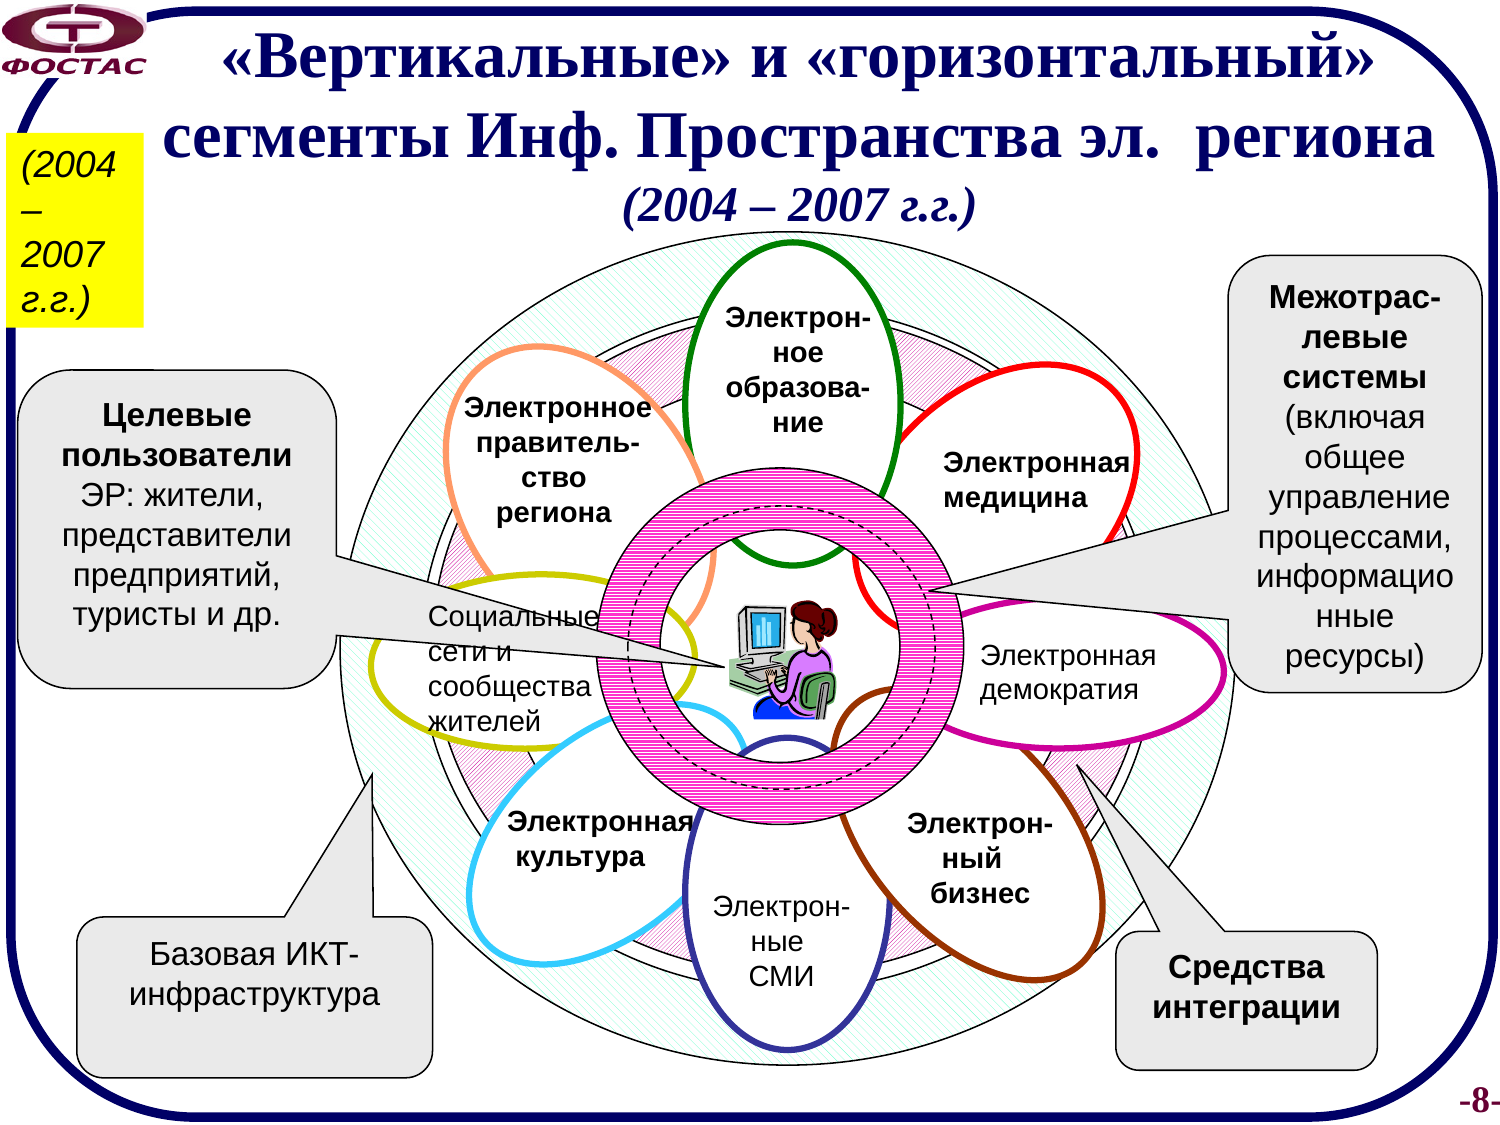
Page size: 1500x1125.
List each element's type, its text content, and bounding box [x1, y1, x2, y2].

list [728, 599, 838, 721]
title «Вертикальные» и «горизонтальный» сегменты Инф. Пространства эл. региона (2004 – 2007 г.г.) [124, 0, 1475, 243]
text_box [1114, 714, 1230, 867]
text_box [478, 745, 562, 749]
text_box Базовая ИКТ-инфраструктура [76, 774, 433, 1078]
text_box [908, 826, 1103, 981]
text_box [884, 917, 889, 946]
text_box [627, 505, 936, 790]
text_box [449, 745, 536, 824]
text_box [602, 326, 695, 403]
text_box Средства интеграции [1076, 764, 1378, 1071]
text_box [1042, 741, 1131, 831]
text_box [340, 636, 1069, 1066]
text_box [438, 536, 491, 588]
text_box [370, 639, 413, 724]
text_box (2004 – 2007 г.г.) [6, 132, 144, 328]
text_box [1170, 615, 1228, 628]
text_box [453, 574, 608, 590]
text_box [884, 917, 939, 963]
text_box [466, 346, 629, 381]
text_box [510, 734, 677, 795]
text_box [880, 727, 1064, 797]
text_box [605, 467, 964, 825]
text_box [674, 429, 703, 499]
text_box [882, 364, 1136, 584]
text_box [685, 808, 875, 879]
text_box [842, 797, 879, 883]
text_box [444, 231, 1212, 535]
text_box Электронная культура [492, 795, 701, 880]
text_box [350, 383, 442, 581]
text_box Электрон-ное образова-ние [695, 290, 901, 446]
text_box [685, 336, 897, 497]
text_box [469, 821, 679, 965]
text_box Электронное правитель-ство региона [442, 381, 674, 536]
text_box [712, 1000, 863, 1051]
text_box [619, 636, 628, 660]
text_box Электрон-ный бизнес [879, 797, 1081, 917]
text_box [901, 331, 993, 412]
text_box [466, 536, 634, 582]
text_box [630, 904, 679, 958]
text_box [945, 600, 1197, 749]
text_box Межотрас-левые системы (включая общее управление процессами, информационные ресурсы) [928, 255, 1483, 693]
text_box [1086, 822, 1144, 960]
text_box Целевые пользователи ЭР: жители, представители предприятий, туристы и др. [17, 369, 456, 689]
text_box [957, 594, 1018, 614]
text_box Электронная демократия [965, 628, 1235, 714]
text_box [1109, 522, 1128, 542]
text_box Социальные сети и сообщества жителей [413, 590, 619, 745]
text_box Электронная медицина [928, 436, 1155, 522]
text_box [716, 242, 870, 290]
text_box Электрон-ные СМИ [679, 879, 884, 1000]
